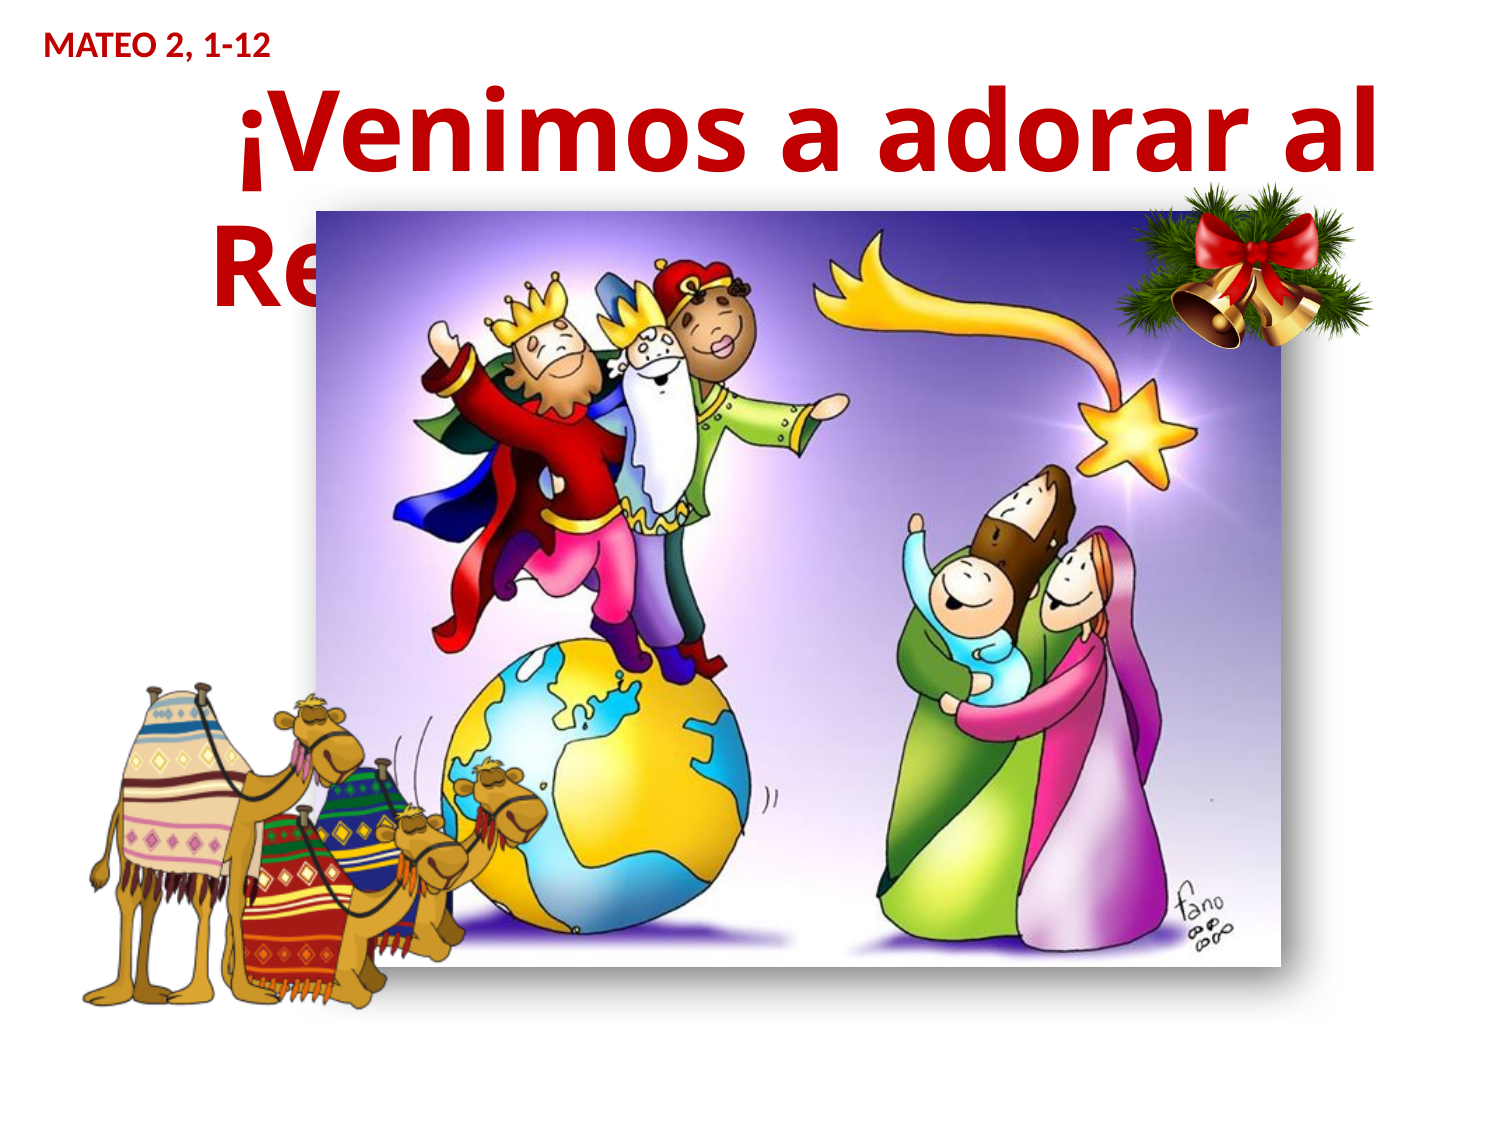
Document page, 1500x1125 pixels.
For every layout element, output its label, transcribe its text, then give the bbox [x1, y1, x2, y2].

text_box ¡Venimos a adorar al Rey! [192, 51, 1431, 337]
text_box MATEO 2, 1-12 [28, 12, 307, 73]
picture [82, 181, 1374, 1011]
